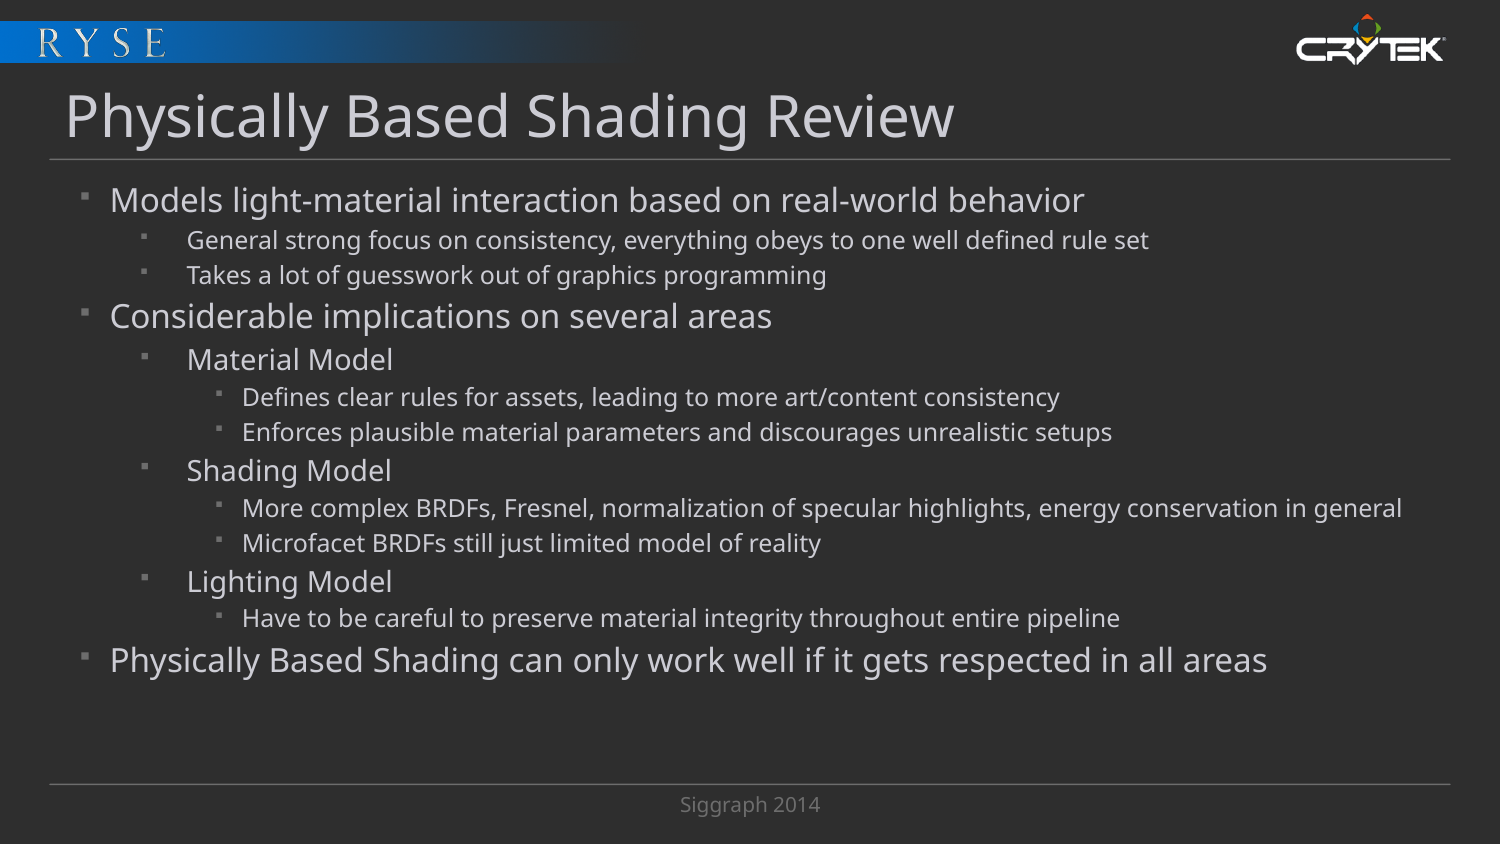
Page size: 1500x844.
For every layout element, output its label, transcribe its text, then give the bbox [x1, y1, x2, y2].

list Models light-material interaction based on real-world behavior General strong focus on consistency, everything obeys to one well defined rule set Takes a lot of guesswork out of graphics programming Considerable implications on several areas Material Model Defines clear rules for assets, leading to more art/content consistency Enforces plausible material parameters and discourages unrealistic setups Shading Model More complex BRDFs, Fresnel, normalization of specular highlights, energy conservation in general Microfacet BRDFs still just limited model of reality Lighting Model Have to be careful to preserve material integrity throughout entire pipeline Physically Based Shading can only work well if it gets respected in all areas [50, 171, 1450, 772]
title Physically Based Shading Review [50, 71, 1450, 147]
picture [1287, 9, 1450, 67]
picture [0, 21, 650, 63]
